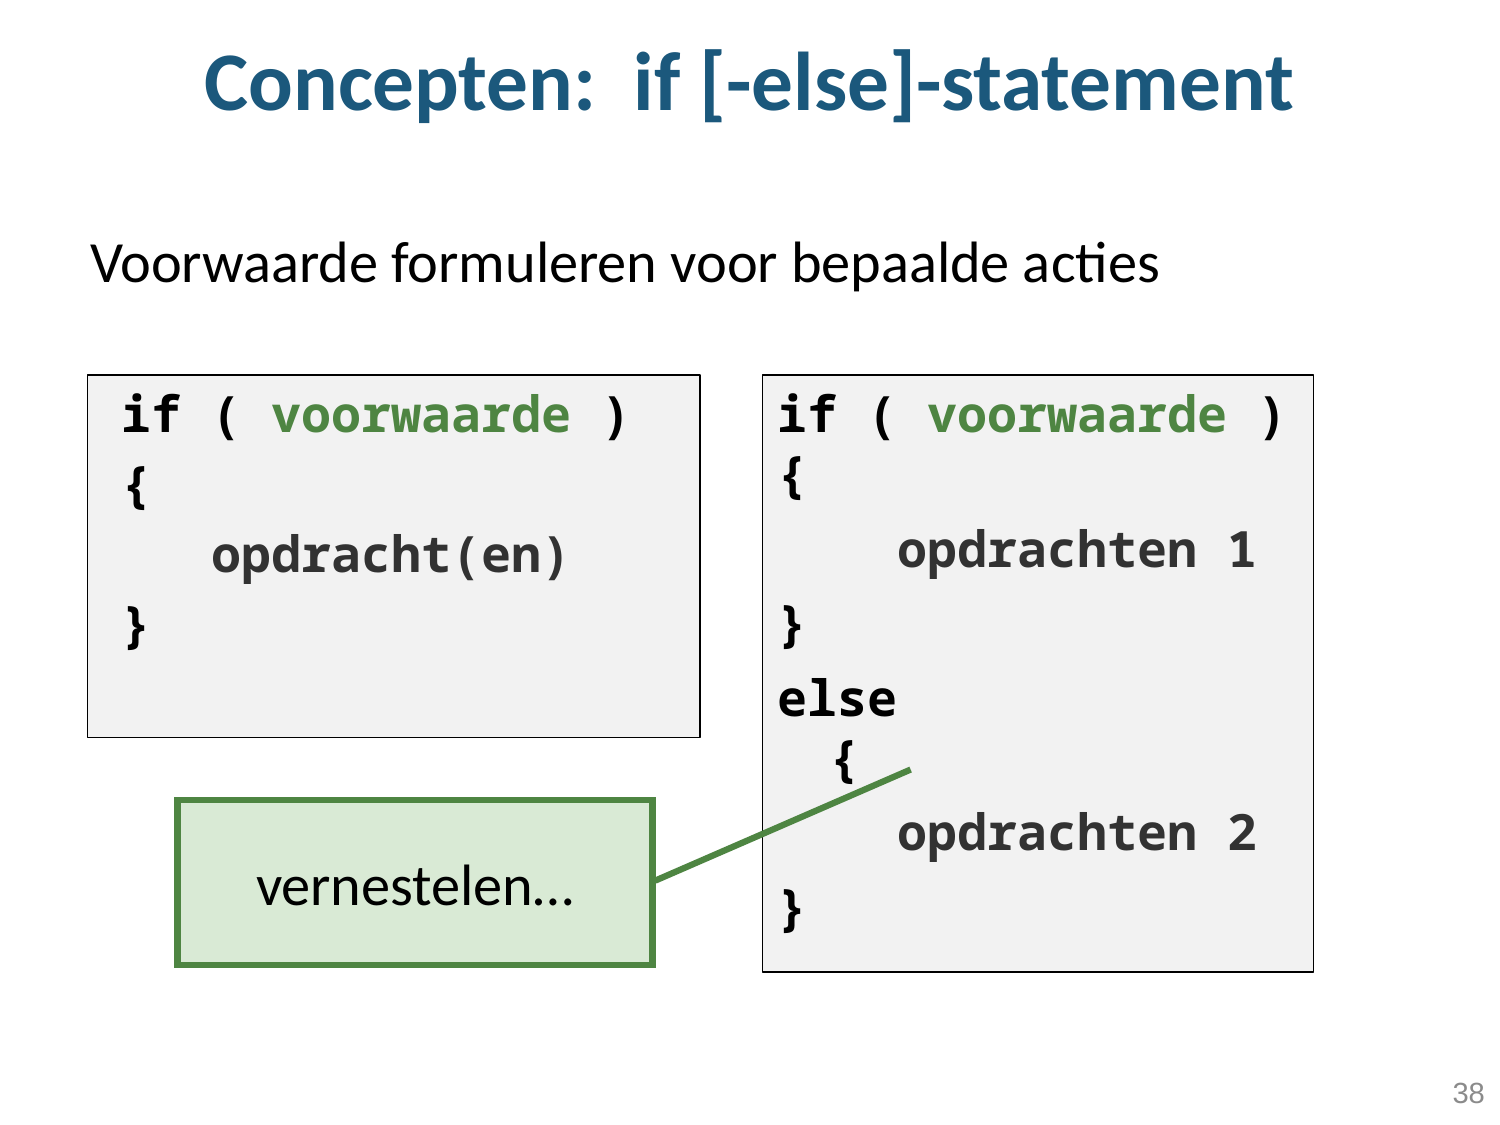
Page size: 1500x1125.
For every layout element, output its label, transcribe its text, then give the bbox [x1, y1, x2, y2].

text_box if ( voorwaarde ) { opdracht(en) } [87, 374, 700, 738]
text_box vernestelen… [176, 768, 912, 966]
text_box if ( voorwaarde ) { opdrachten 1 } else { opdrachten 2 } [762, 375, 1314, 972]
slide_number 38 [1162, 1062, 1500, 1122]
title Concepten: if [-else]-statement [0, 0, 1500, 168]
list Voorwaarde formuleren voor bepaalde acties [75, 224, 1375, 788]
